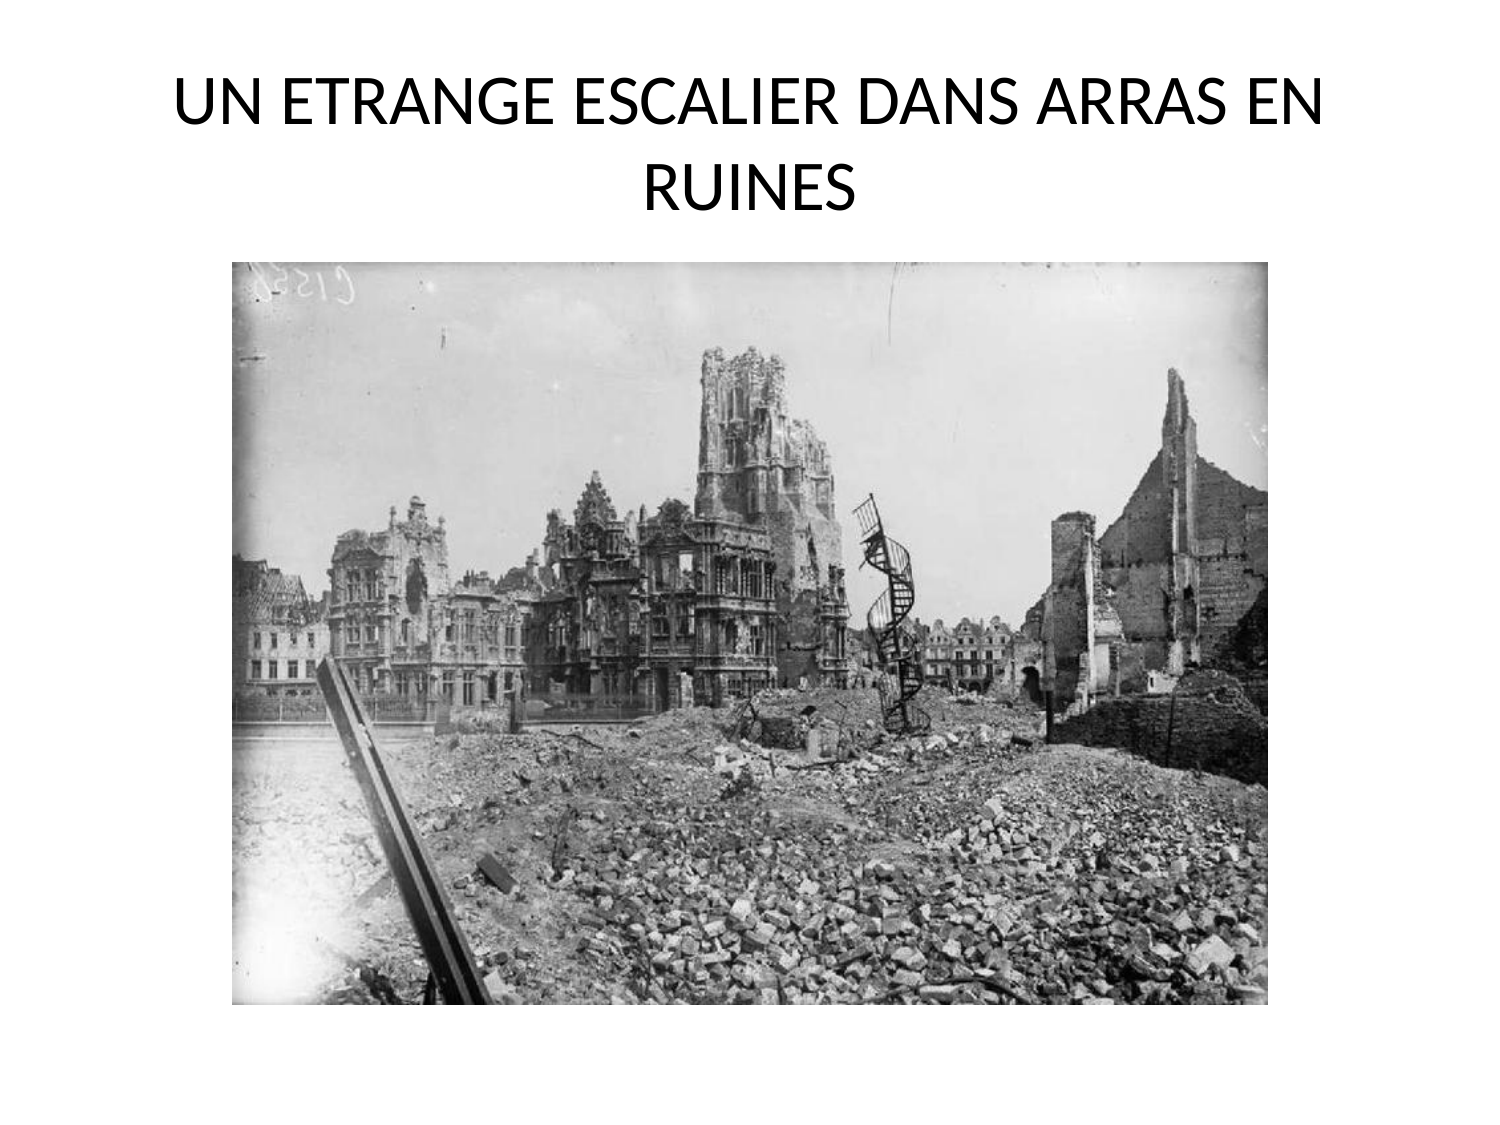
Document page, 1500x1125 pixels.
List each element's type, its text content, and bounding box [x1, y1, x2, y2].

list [231, 262, 1269, 1006]
title UN ETRANGE ESCALIER DANS ARRAS EN RUINES [75, 45, 1425, 233]
